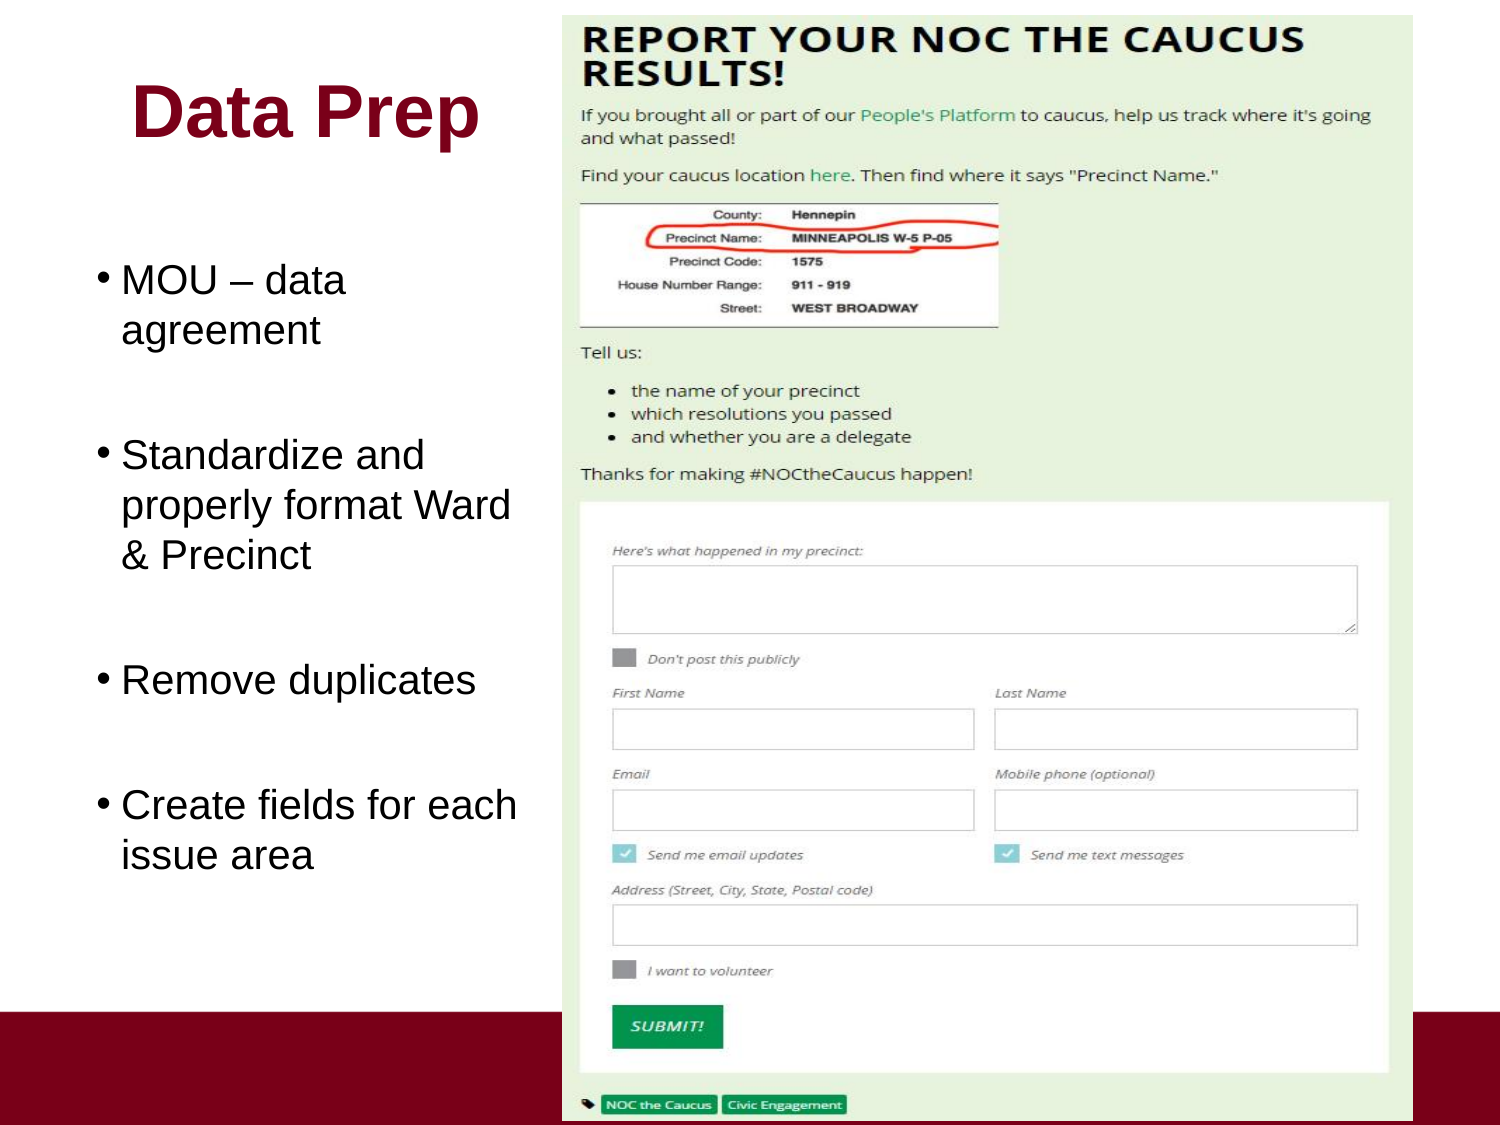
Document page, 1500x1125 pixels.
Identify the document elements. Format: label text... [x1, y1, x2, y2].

picture [0, 0, 1500, 1125]
title Data Prep [37, 50, 525, 168]
list MOU – data agreement Standardize and properly format Ward & Precinct Remove duplicates Create fields for each issue area [50, 237, 550, 975]
